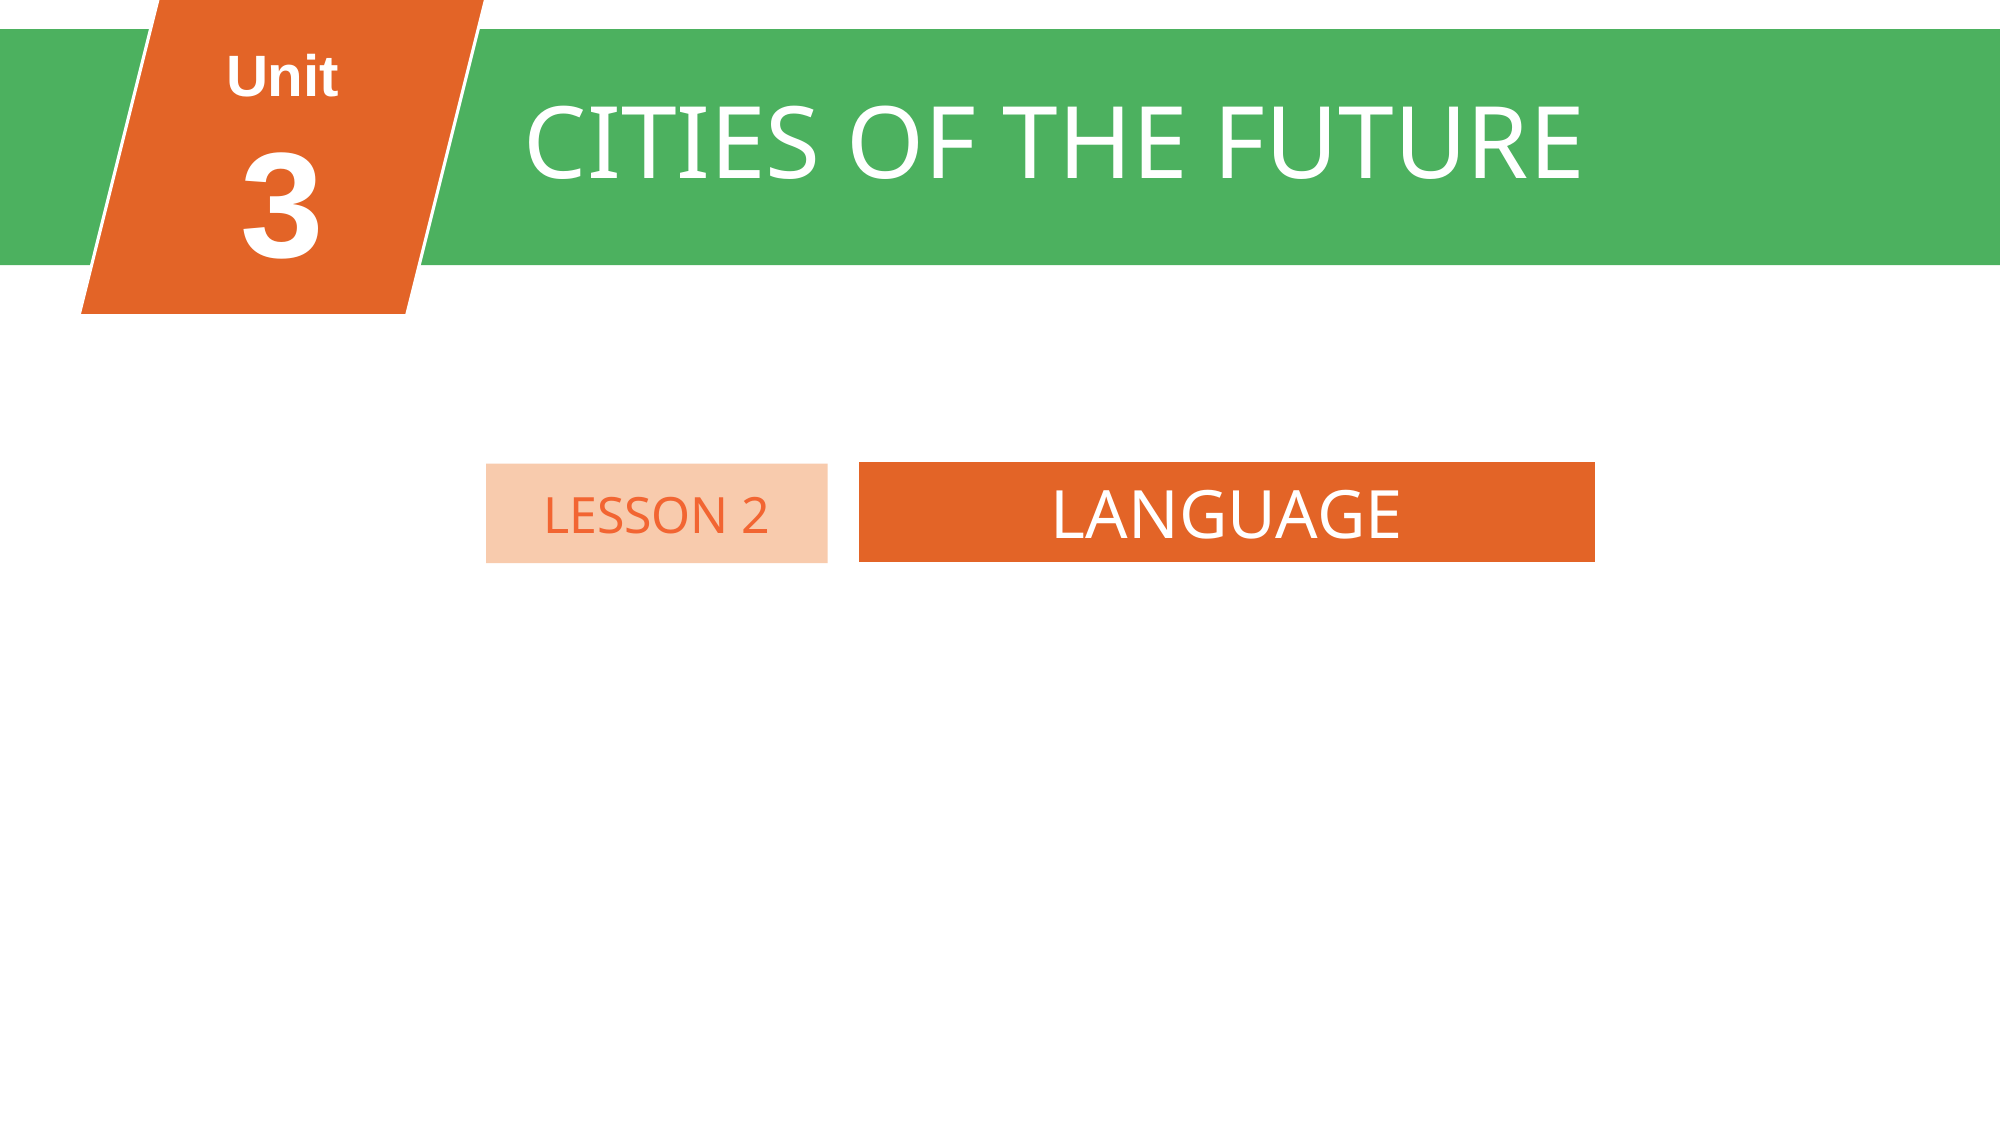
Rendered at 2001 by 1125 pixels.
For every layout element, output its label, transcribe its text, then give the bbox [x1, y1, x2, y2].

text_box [0, 0, 2000, 316]
text_box LANGUAGE [856, 459, 1598, 565]
text_box LESSON 2 [485, 463, 829, 564]
